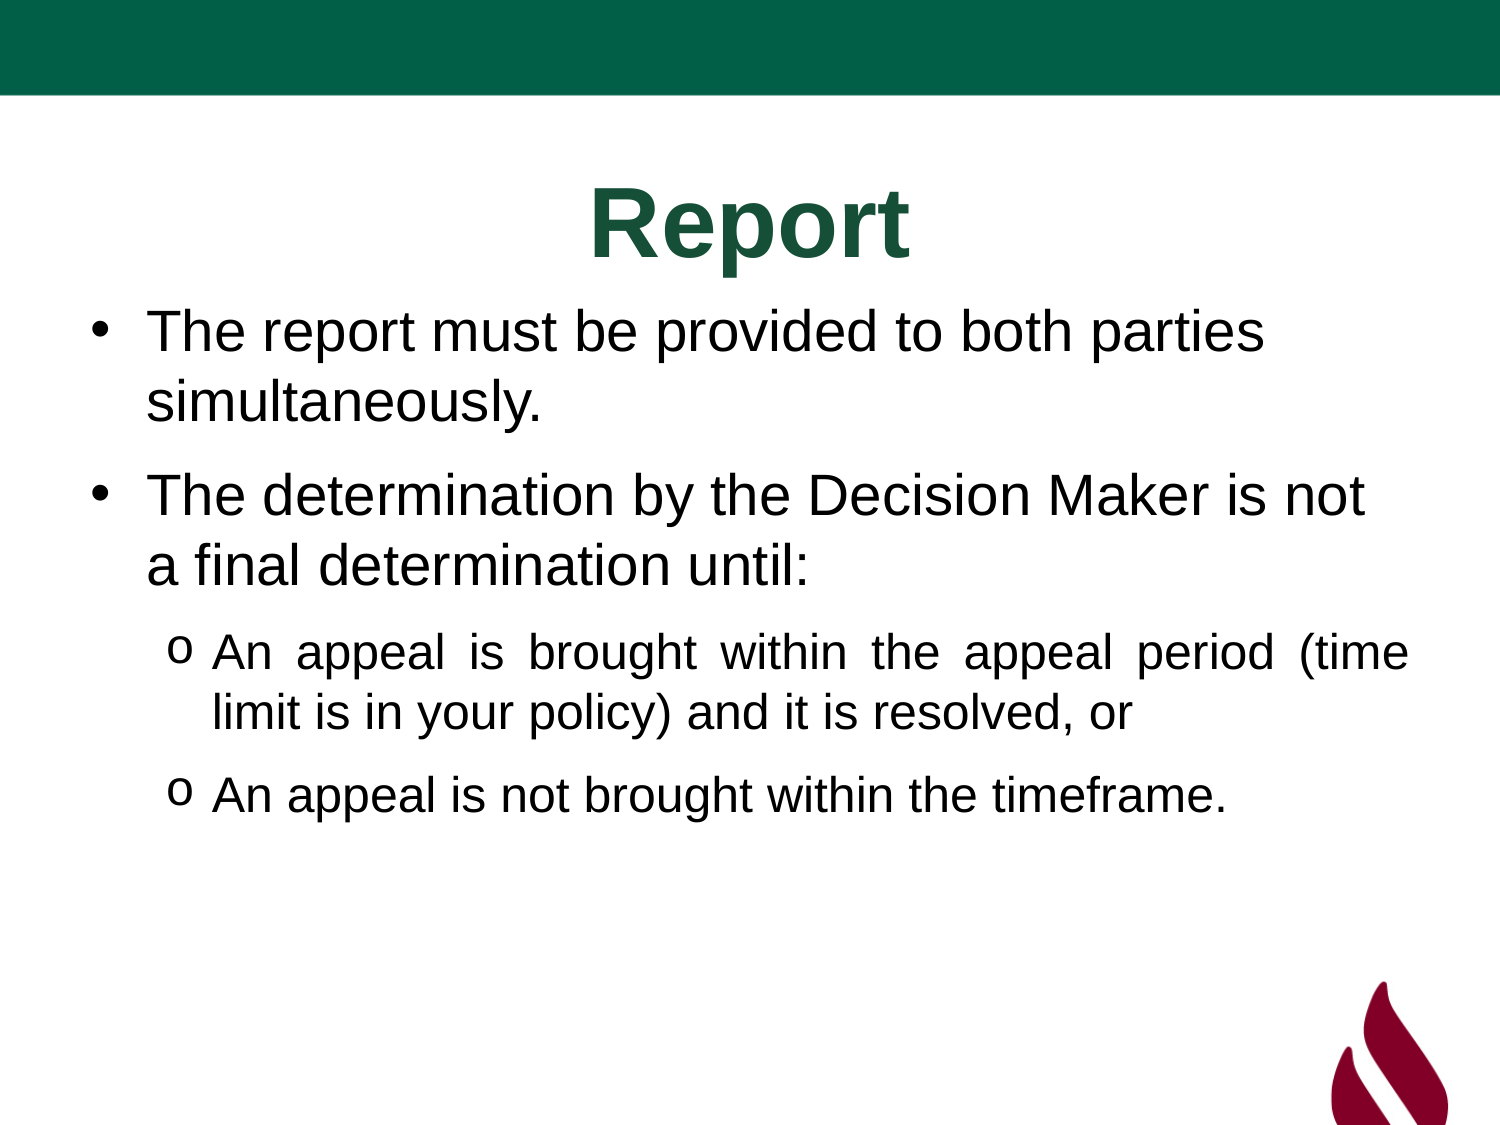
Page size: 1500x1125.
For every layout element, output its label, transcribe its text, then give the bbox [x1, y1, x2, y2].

title Report [75, 149, 1425, 285]
picture [0, 0, 1500, 1125]
list The report must be provided to both parties simultaneously. The determination by the Decision Maker is not a final determination until: An appeal is brought within the appeal period (time limit is in your policy) and it is resolved, or An appeal is not brought within the timeframe. [75, 285, 1425, 1061]
